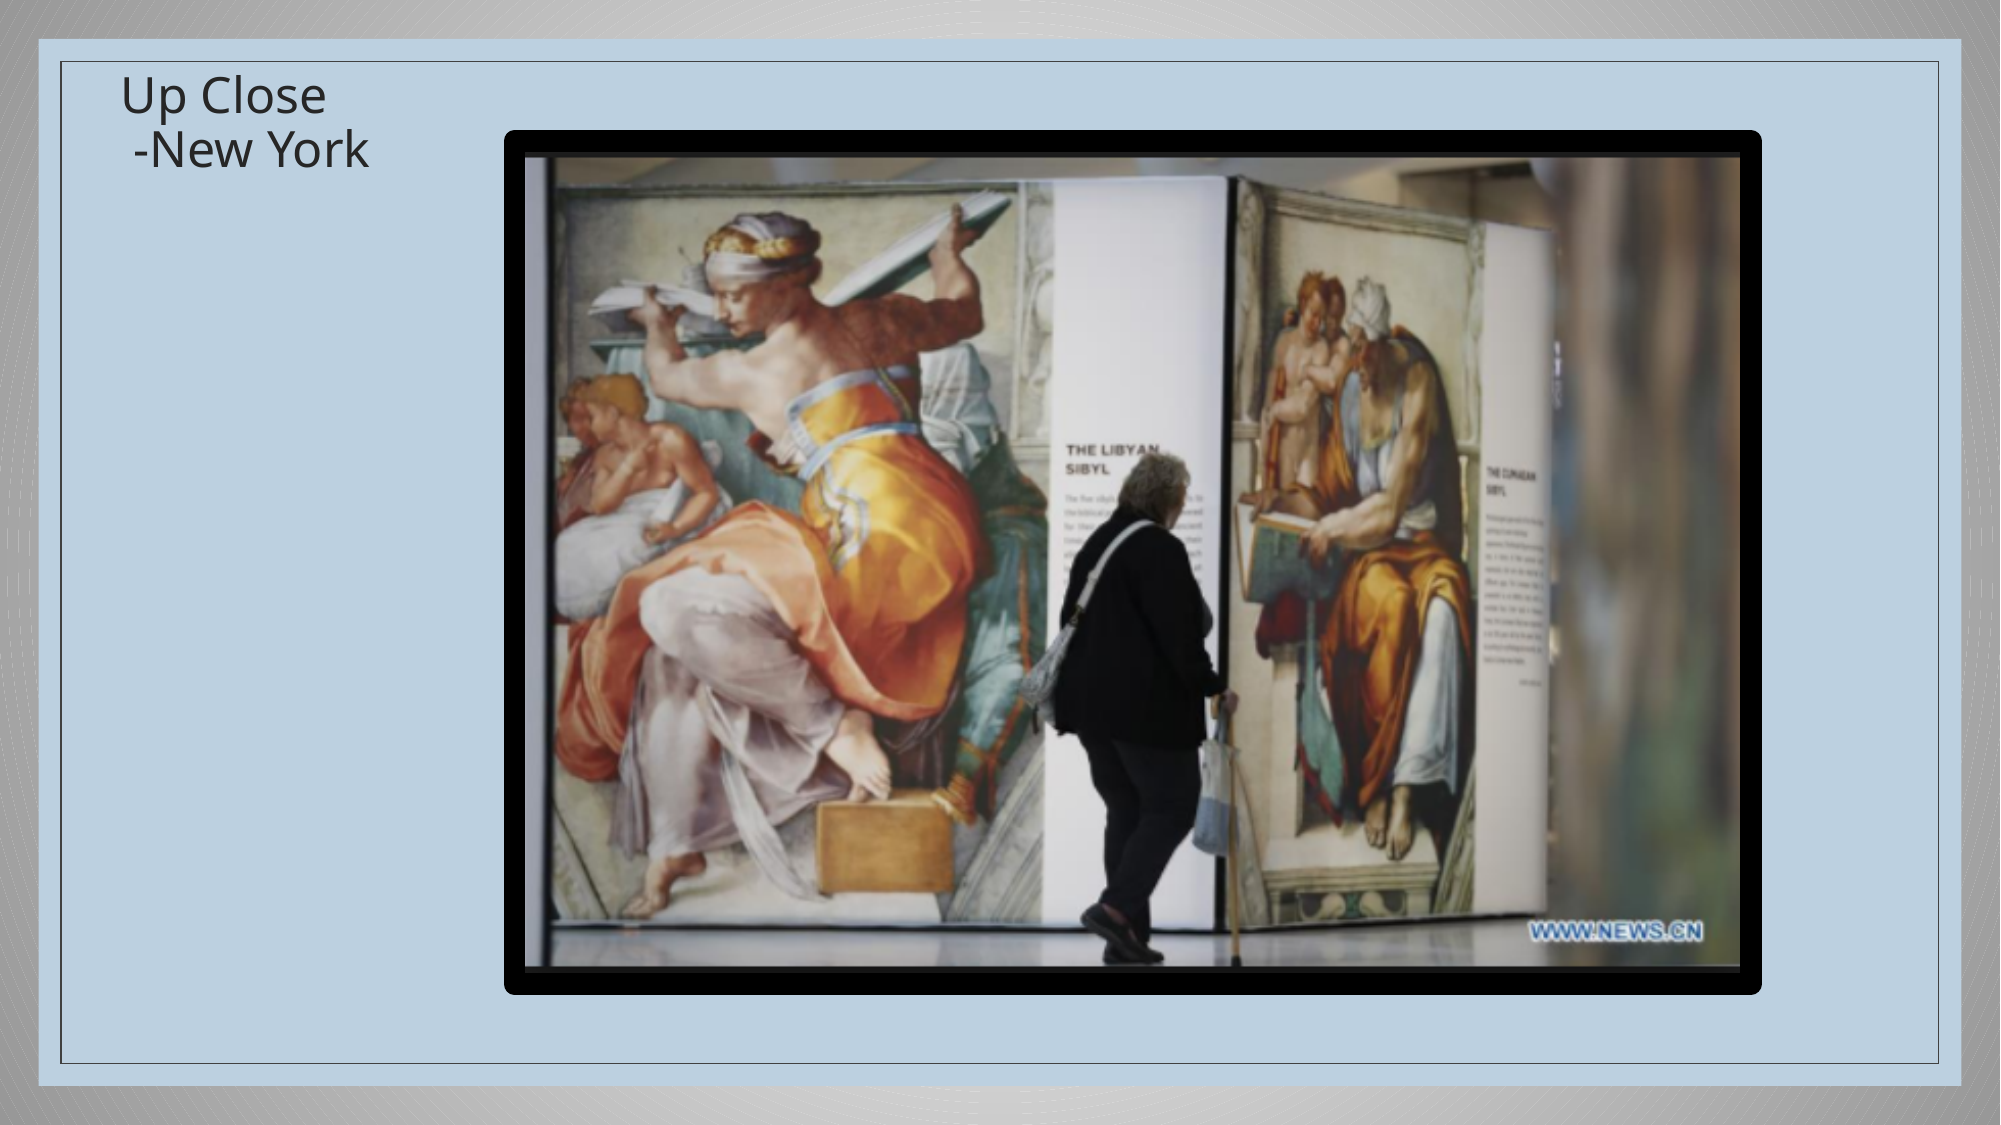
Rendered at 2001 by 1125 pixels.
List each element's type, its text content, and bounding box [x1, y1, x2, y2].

title Up Close -New York [105, 105, 917, 144]
picture [525, 152, 1740, 973]
